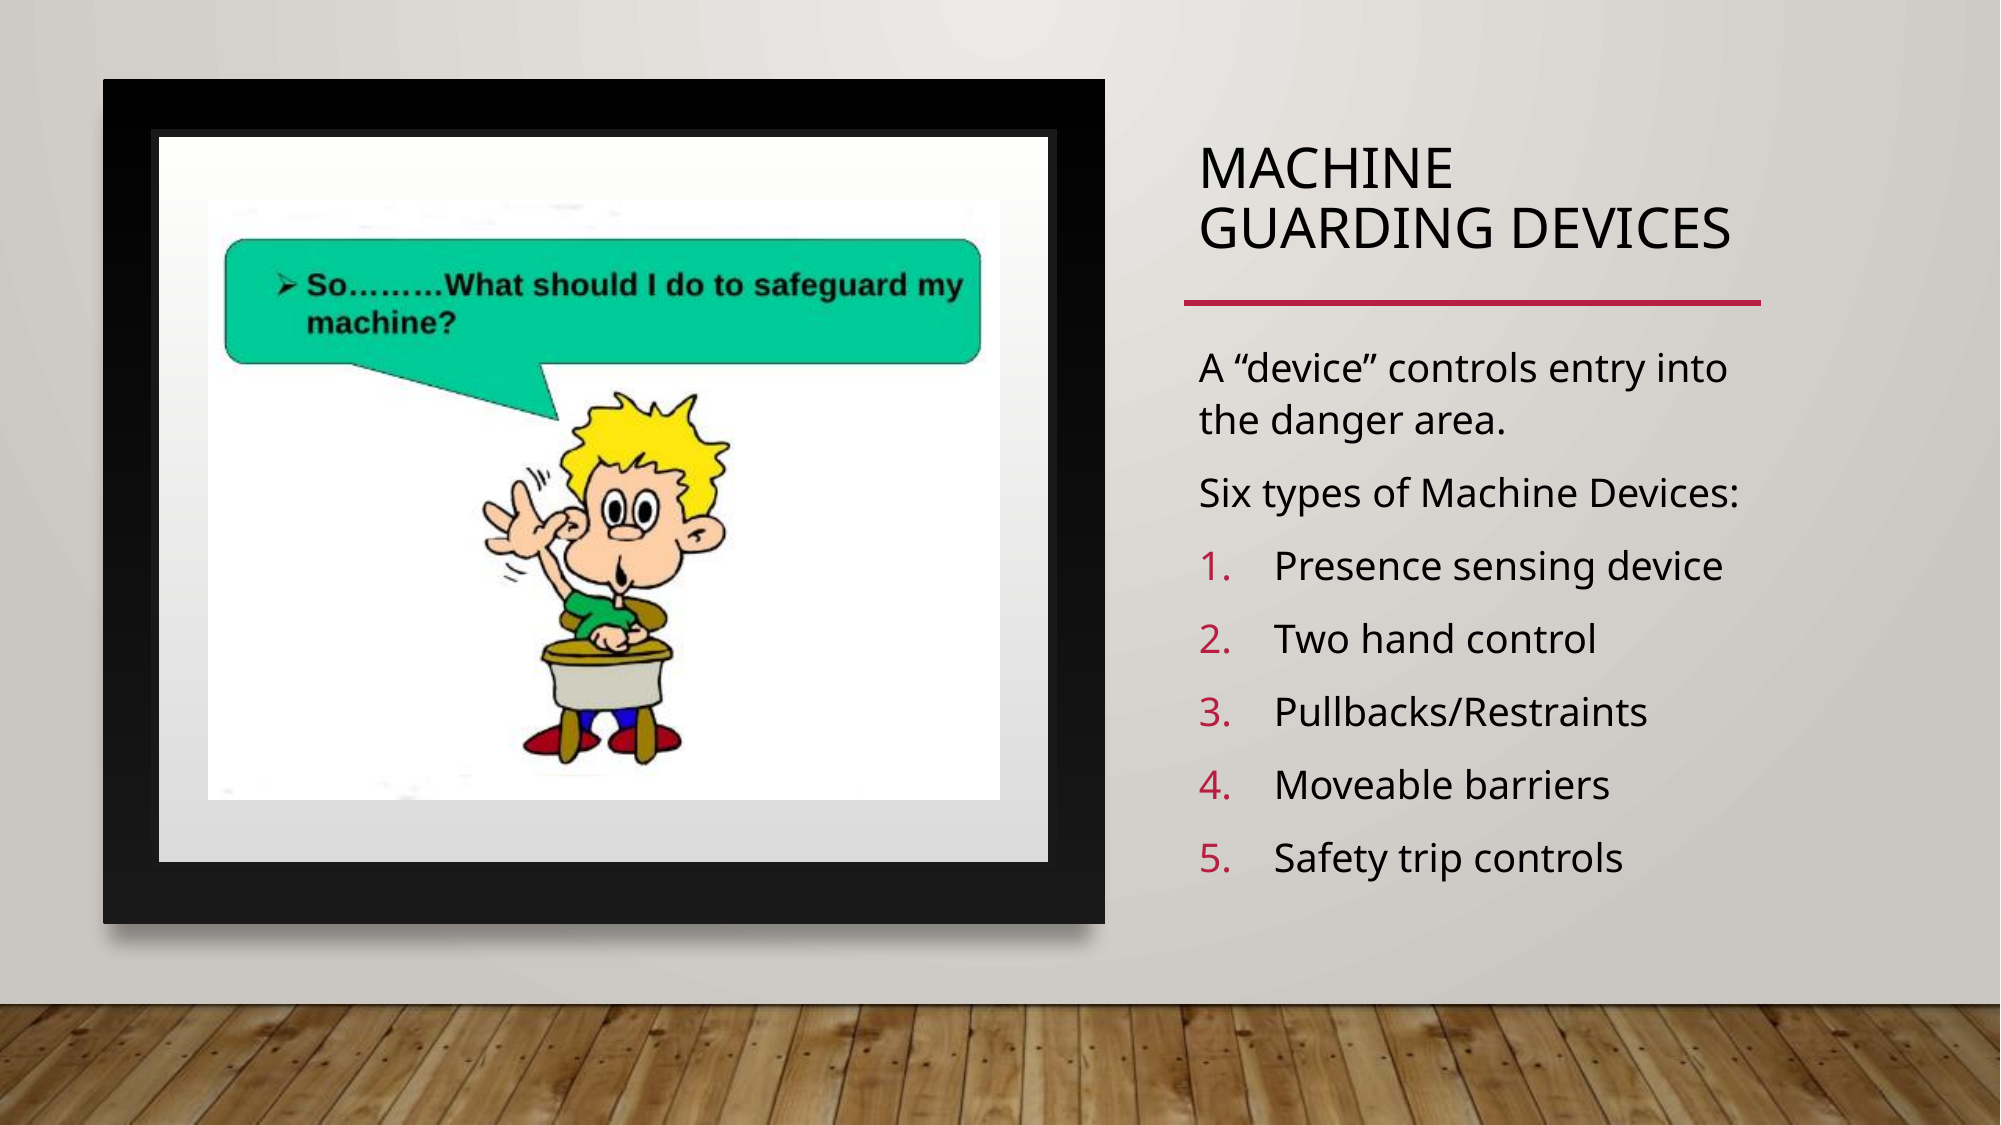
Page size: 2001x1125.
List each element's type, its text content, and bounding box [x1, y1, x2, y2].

text_box [0, 0, 2000, 1004]
picture [208, 200, 1001, 801]
list A “device” controls entry into the danger area. Six types of Machine Devices: Presence sensing device Two hand control Pullbacks/Restraints Moveable barriers Safety trip controls [1184, 330, 1762, 897]
title Machine guarding devices [1184, 131, 1762, 302]
picture [0, 1004, 2000, 1125]
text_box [103, 78, 1106, 924]
